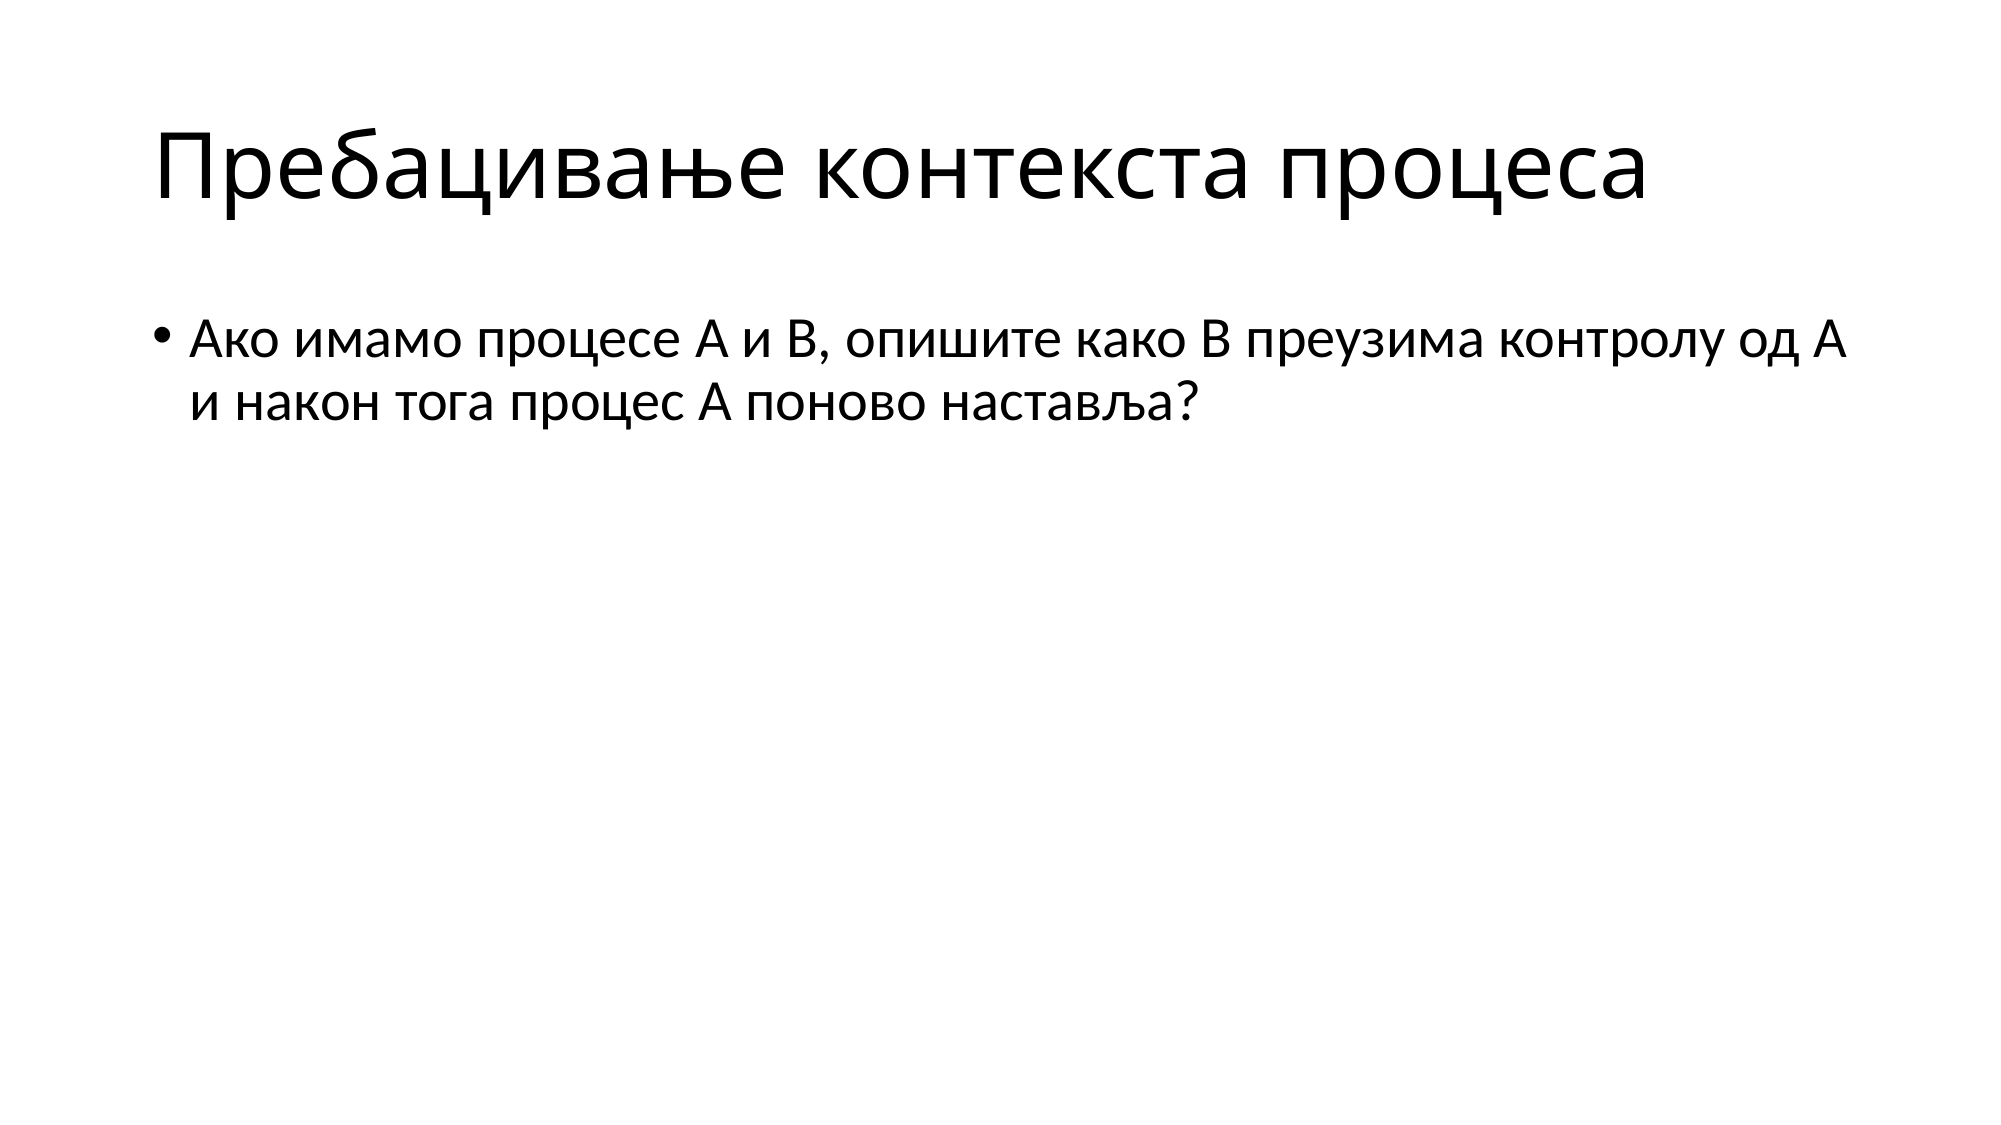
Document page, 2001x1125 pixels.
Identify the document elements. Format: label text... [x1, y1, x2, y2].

title Пребацивање контекста процеса [137, 59, 1863, 278]
list Ако имамо процесе A и B, опишите како B преузима контролу од А и након тога процес А поново наставља? [137, 299, 1863, 1014]
